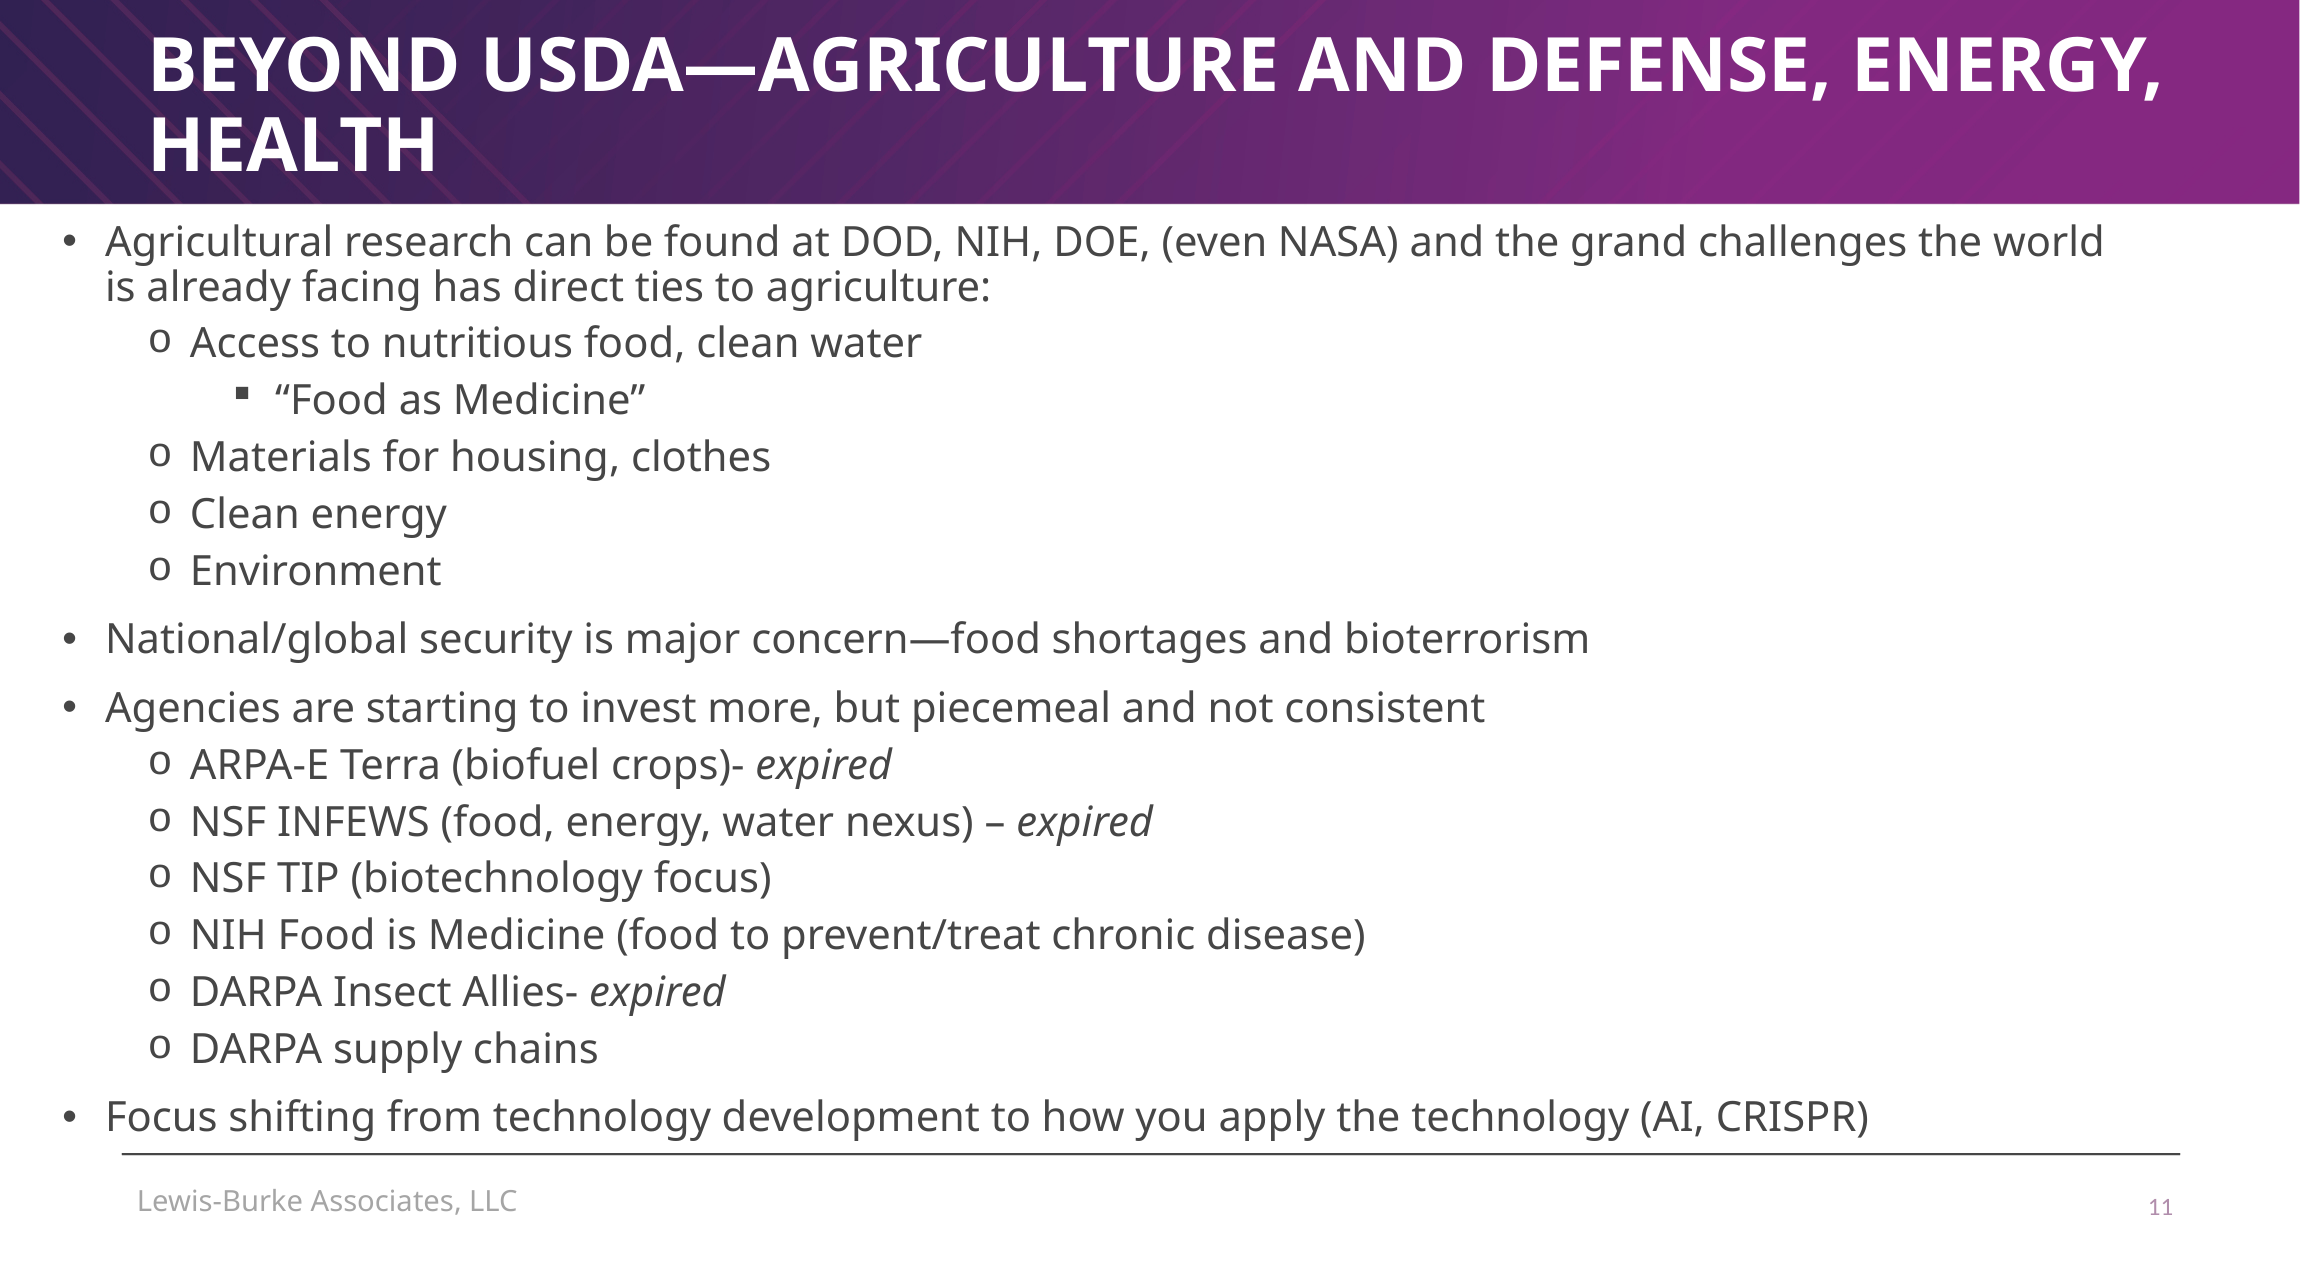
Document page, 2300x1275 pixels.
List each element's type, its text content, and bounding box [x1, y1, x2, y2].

title Beyond USDA—Agriculture and Defense, Energy, Health [132, 67, 2189, 147]
slide_number 11 [1669, 1181, 2189, 1229]
footer Lewis-Burke Associates, LLC [121, 1175, 534, 1229]
list Agricultural research can be found at DOD, NIH, DOE, (even NASA) and the grand challenges the world is already facing has direct ties to agriculture: Access to nutritious food, clean water “Food as Medicine” Materials for housing, clothes Clean energy Environment National/global security is major concern—food shortages and bioterrorism Agencies are starting to invest more, but piecemeal and not consistent ARPA-E Terra (biofuel crops)- expired NSF INFEWS (food, energy, water nexus) – expired NSF TIP (biotechnology focus) NIH Food is Medicine (food to prevent/treat chronic disease) DARPA Insect Allies- expired DARPA supply chains Focus shifting from technology development to how you apply the technology (AI, CRISPR) [47, 212, 2142, 1124]
picture [0, 0, 2300, 206]
